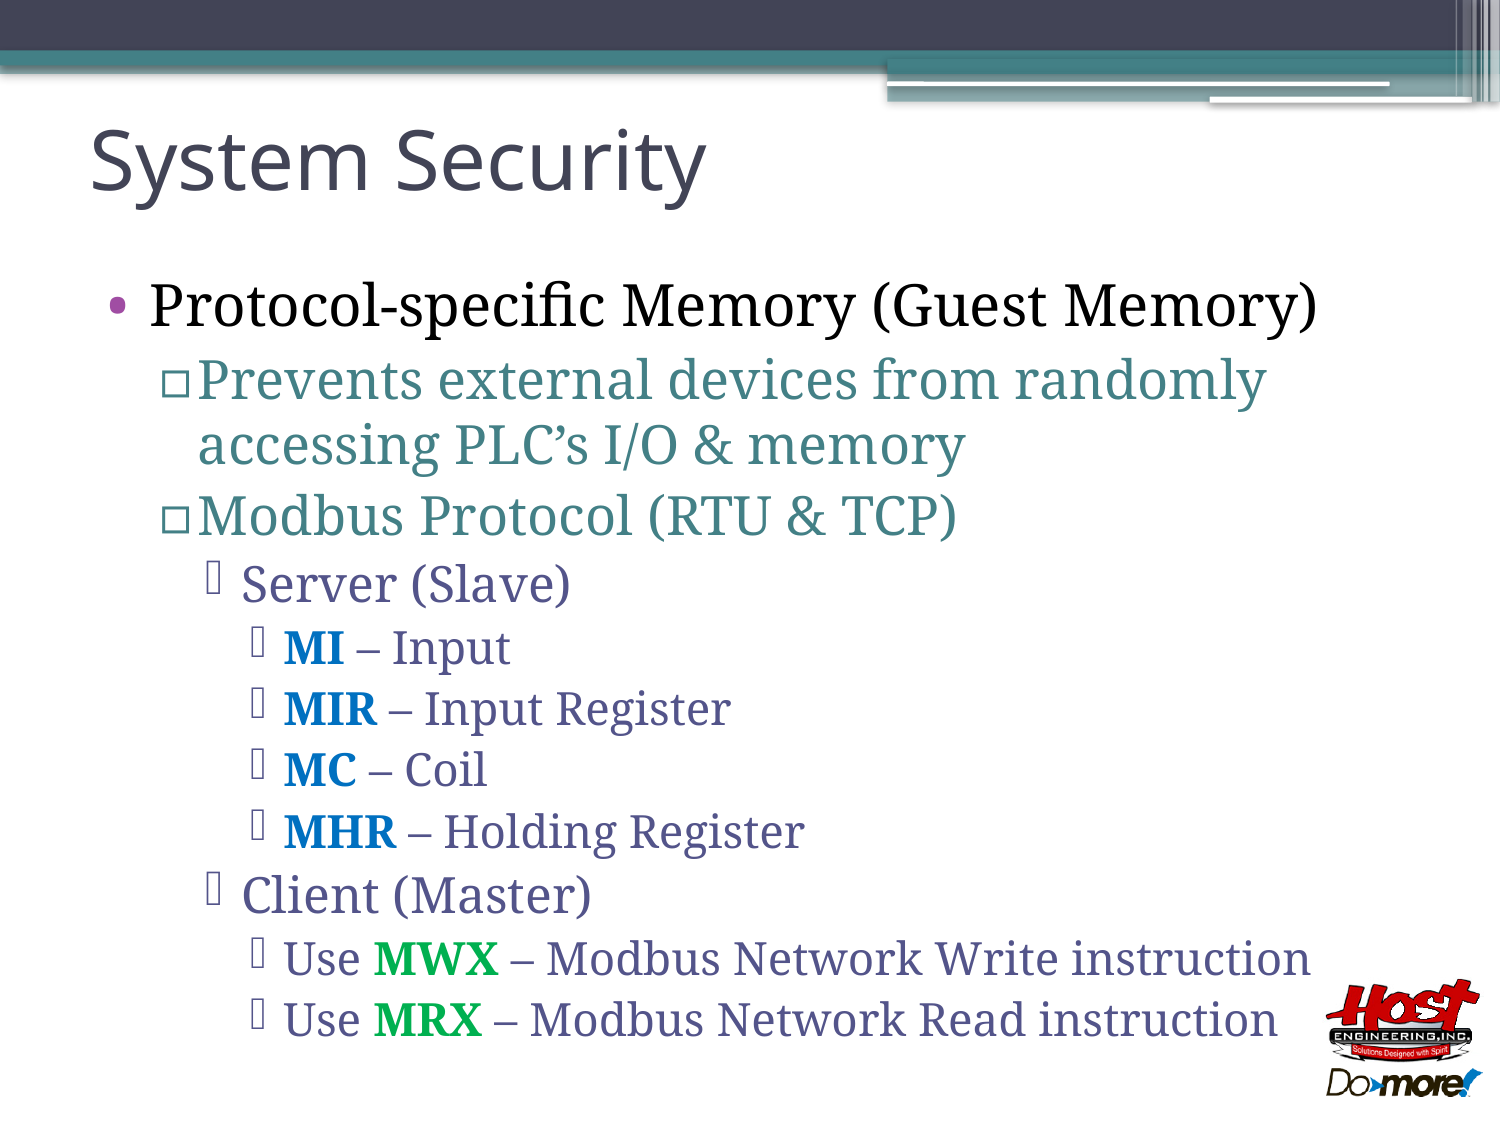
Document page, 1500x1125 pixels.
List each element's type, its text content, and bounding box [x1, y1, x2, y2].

title System Security [75, 99, 1425, 225]
list Protocol-specific Memory (Guest Memory) Prevents external devices from randomly accessing PLC’s I/O & memory Modbus Protocol (RTU & TCP) Server (Slave) MI – Input MIR – Input Register MC – Coil MHR – Holding Register Client (Master) Use MWX – Modbus Network Write instruction Use MRX – Modbus Network Read instruction [75, 261, 1425, 1064]
picture [1321, 975, 1484, 1100]
